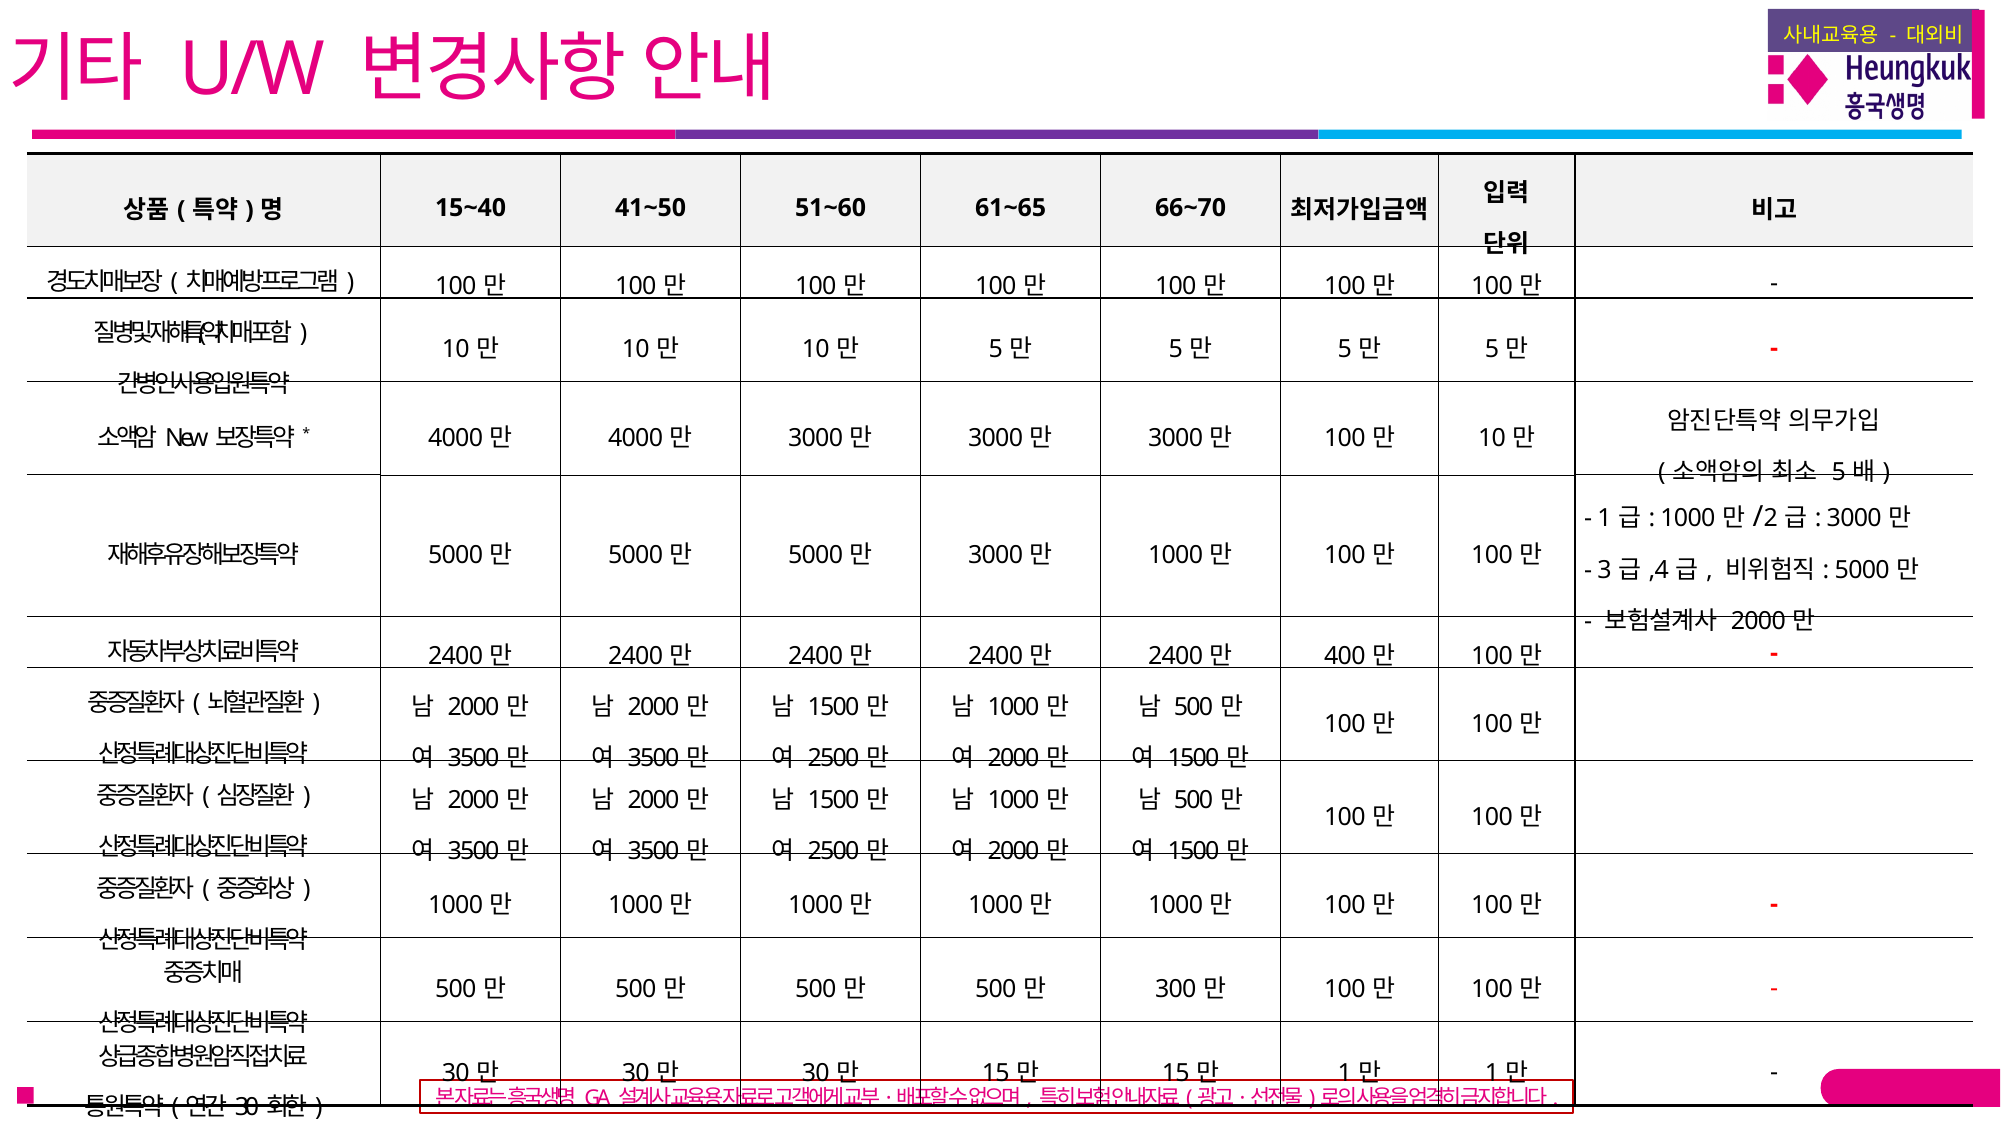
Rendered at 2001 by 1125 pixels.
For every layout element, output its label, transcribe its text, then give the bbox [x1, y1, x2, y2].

table_cell 2400만 [381, 617, 560, 667]
table_cell 2400만 [561, 617, 740, 667]
table_cell 남 2000만 여 3500만 [561, 761, 740, 853]
table_cell 재해후유장해보장특약 [27, 475, 380, 616]
table_cell 1000만 [741, 854, 920, 937]
table_cell 3000만 [921, 476, 1100, 616]
table_cell 100만 [1439, 617, 1574, 667]
table_cell 2400만 [1101, 617, 1280, 667]
table_cell 500만 [741, 938, 920, 1021]
table_cell 500만 [381, 938, 560, 1021]
table_cell 5만 [1281, 299, 1438, 381]
table_cell 4000만 [561, 382, 740, 475]
table_cell 중증질환자(심장질환) 산정특례대상진단비특약 [27, 761, 380, 853]
table_cell 3000만 [921, 382, 1100, 475]
table_header 51~60 [741, 155, 920, 246]
table_cell 3000만 [741, 382, 920, 475]
table_cell 1만 [1281, 1022, 1438, 1104]
table_cell 중증질환자(중증화상) 산정특례대상진단비특약 [27, 854, 380, 937]
table_cell 암진단특약 의무가입 (소액암의 최소 5배) [1576, 382, 1973, 474]
table_cell 100만 [1439, 761, 1574, 853]
table_header 66~70 [1101, 155, 1280, 246]
table_cell 5만 [921, 299, 1100, 381]
table_cell 100만 [561, 247, 740, 297]
table_cell 경도치매보장(치매예방프로그램)특약 [27, 247, 380, 297]
table_cell 상급종합병원암직접치료 통원특약(연간30회한) [27, 1022, 380, 1104]
picture [1767, 52, 1972, 121]
table_header 상품(특약)명 [27, 155, 380, 246]
table_cell 10만 [1439, 382, 1574, 475]
table_cell 남 1000만 여 2000만 [921, 668, 1100, 760]
table_cell - [1576, 938, 1973, 1021]
table_cell [1576, 668, 1973, 760]
table_cell 3000만 [1101, 382, 1280, 475]
table_cell 자동차부상치료비특약 [27, 617, 380, 667]
table_header 41~50 [561, 155, 740, 246]
table_cell 100만 [1439, 476, 1574, 616]
table_cell 5000만 [381, 476, 560, 616]
table_cell 10만 [561, 299, 740, 381]
table_cell 100만 [1281, 382, 1438, 475]
table_cell 500만 [561, 938, 740, 1021]
table_cell 5만 [1439, 299, 1574, 381]
table_cell 2400만 [921, 617, 1100, 667]
table_cell 100만 [1281, 247, 1438, 297]
table_cell 100만 [381, 247, 560, 297]
table_cell 소액암New보장특약* [27, 382, 380, 474]
table_cell [1576, 761, 1973, 853]
table_cell 남 500만 여 1500만 [1101, 761, 1280, 853]
table_cell 100만 [741, 247, 920, 297]
table_cell 중증치매 산정특례대상진단비특약 [27, 938, 380, 1021]
table_cell - [1576, 247, 1973, 297]
table_cell 남 2000만 여 3500만 [381, 761, 560, 853]
table_cell - [1576, 1022, 1973, 1104]
table_header 61~65 [921, 155, 1100, 246]
table_cell 100만 [1439, 668, 1574, 760]
table_cell 500만 [921, 938, 1100, 1021]
table_header 최저가입금액 [1281, 155, 1438, 246]
table_cell 4000만 [381, 382, 560, 475]
table_cell 100만 [1439, 247, 1574, 297]
table_cell 100만 [921, 247, 1100, 297]
table_cell 질병및재해(치매포함)간병인사용입원특약 [27, 299, 380, 381]
table_cell 1000만 [1101, 476, 1280, 616]
table_header 비고 [1576, 155, 1973, 246]
text_box 기타 U/W 변경사항 안내 [1, 11, 784, 117]
table_cell - [1576, 854, 1973, 937]
table_cell 100만 [1281, 761, 1438, 853]
table_cell 중증질환자(뇌혈관질환) 산정특례대상진단비특약 [27, 668, 380, 760]
table_cell 100만 [1281, 938, 1438, 1021]
table_cell - 1급: 1000만/2급: 3000만 - 3급,4급, 비위험직: 5000만 - 보험설계사 2000만 [1576, 475, 1973, 616]
table_cell 10만 [741, 299, 920, 381]
table_header 입력 단위 [1439, 155, 1574, 246]
table_cell 300만 [1101, 938, 1280, 1021]
table_cell 15만 [1101, 1022, 1280, 1104]
table_cell 100만 [1101, 247, 1280, 297]
table_cell 1000만 [921, 854, 1100, 937]
table_cell 1000만 [381, 854, 560, 937]
table_cell 100만 [1439, 854, 1574, 937]
table_cell 10만 [381, 299, 560, 381]
table_header 15~40 [381, 155, 560, 246]
table_cell 100만 [1281, 668, 1438, 760]
table_cell 30만 [561, 1022, 740, 1104]
table_cell 1000만 [561, 854, 740, 937]
table_cell 남 1000만 여 2000만 [921, 761, 1100, 853]
table_cell 15만 [921, 1022, 1100, 1104]
table_cell 남 2000만 여 3500만 [561, 668, 740, 760]
table_cell 5만 [1101, 299, 1280, 381]
table_cell 2400만 [741, 617, 920, 667]
table_cell 1000만 [1101, 854, 1280, 937]
table_cell 30만 [741, 1022, 920, 1104]
table_cell 400만 [1281, 617, 1438, 667]
table_cell 남 1500만 여 2500만 [741, 668, 920, 760]
table_cell 100만 [1281, 476, 1438, 616]
table_cell - [1576, 617, 1973, 667]
table_cell 남 500만 여 1500만 [1101, 668, 1280, 760]
table_cell 남 2000만 여 3500만 [381, 668, 560, 760]
table_cell 100만 [1439, 938, 1574, 1021]
table_cell 5000만 [561, 476, 740, 616]
table_cell 남 1500만 여 2500만 [741, 761, 920, 853]
table_cell 1만 [1439, 1022, 1574, 1104]
table_cell - [1576, 299, 1973, 381]
table_cell 30만 [381, 1022, 560, 1104]
table_cell 100만 [1281, 854, 1438, 937]
table_cell 5000만 [741, 476, 920, 616]
